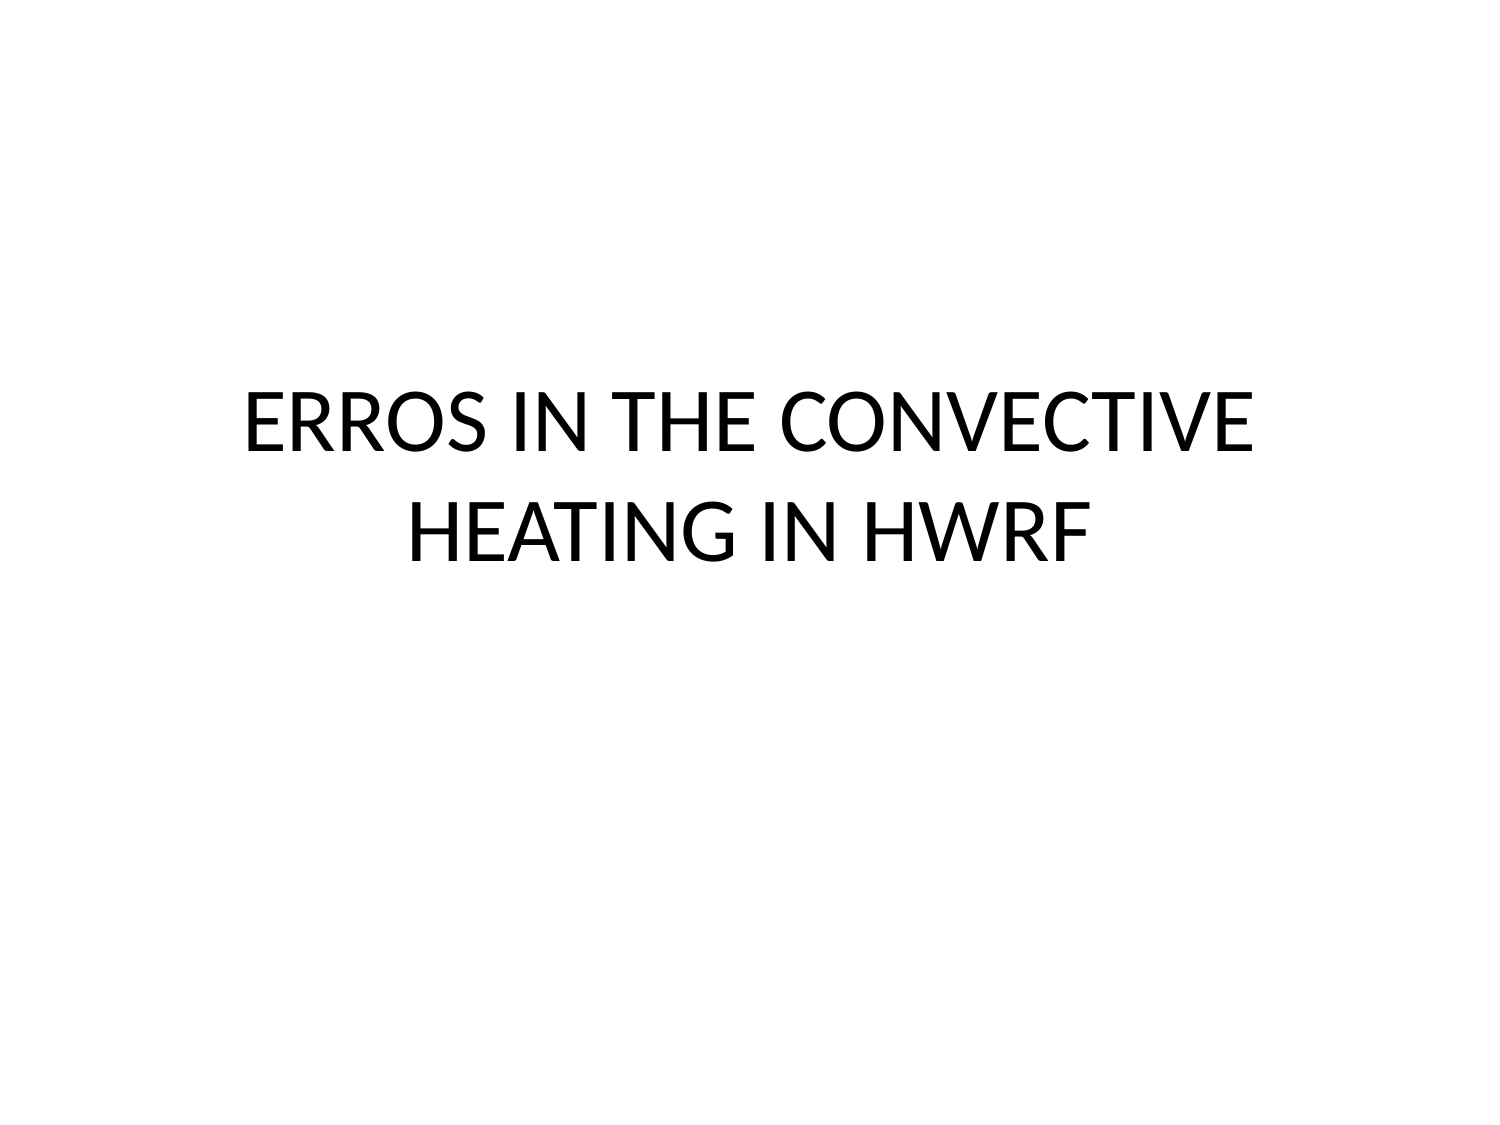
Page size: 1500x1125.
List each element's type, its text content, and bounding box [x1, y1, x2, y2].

title ERROS IN THE CONVECTIVE HEATING IN HWRF [112, 349, 1388, 591]
